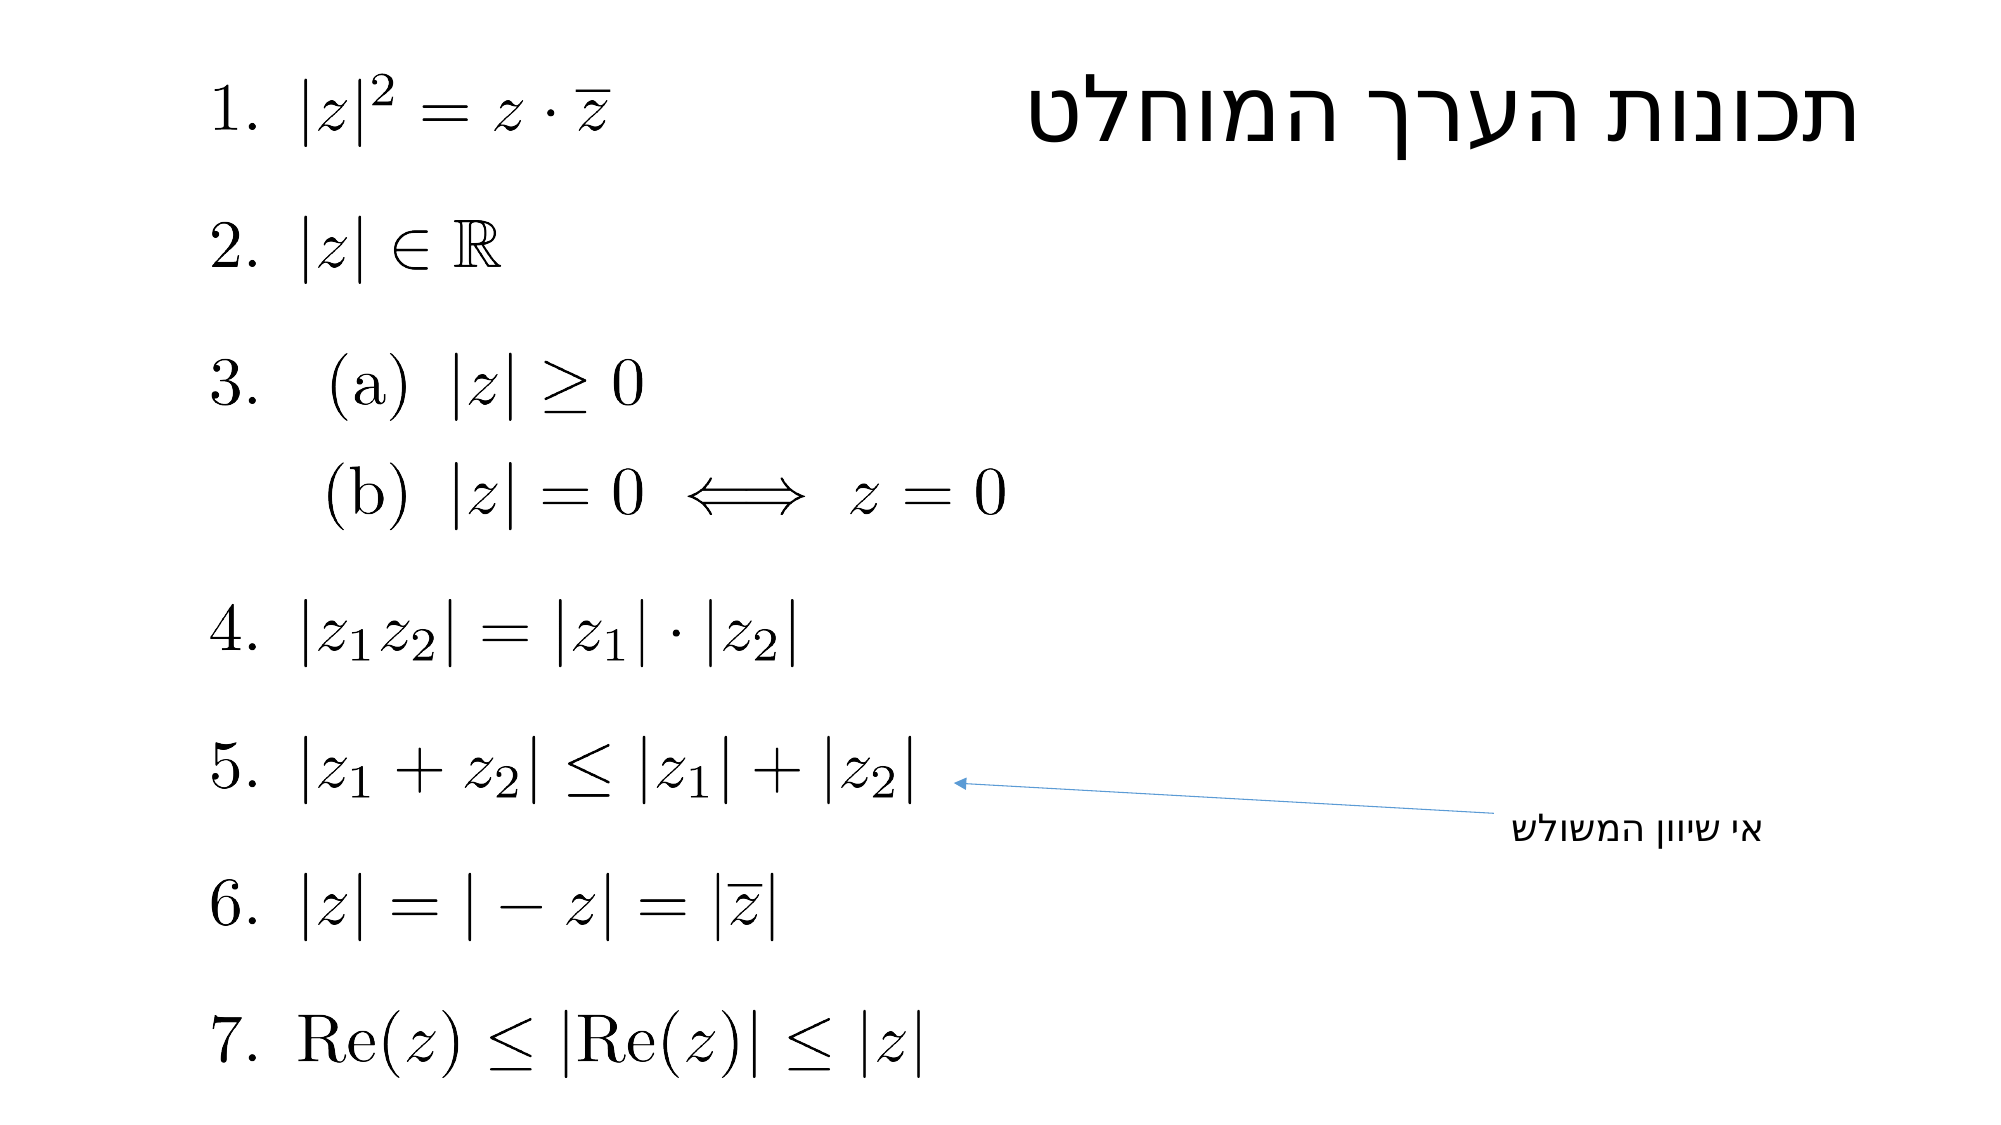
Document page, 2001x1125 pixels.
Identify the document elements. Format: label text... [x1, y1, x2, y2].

picture [210, 73, 1005, 1078]
title תכונות הערך המוחלט [154, 2, 1880, 220]
text_box אי שיוון המשולש [1420, 797, 1780, 857]
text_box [953, 782, 1494, 814]
